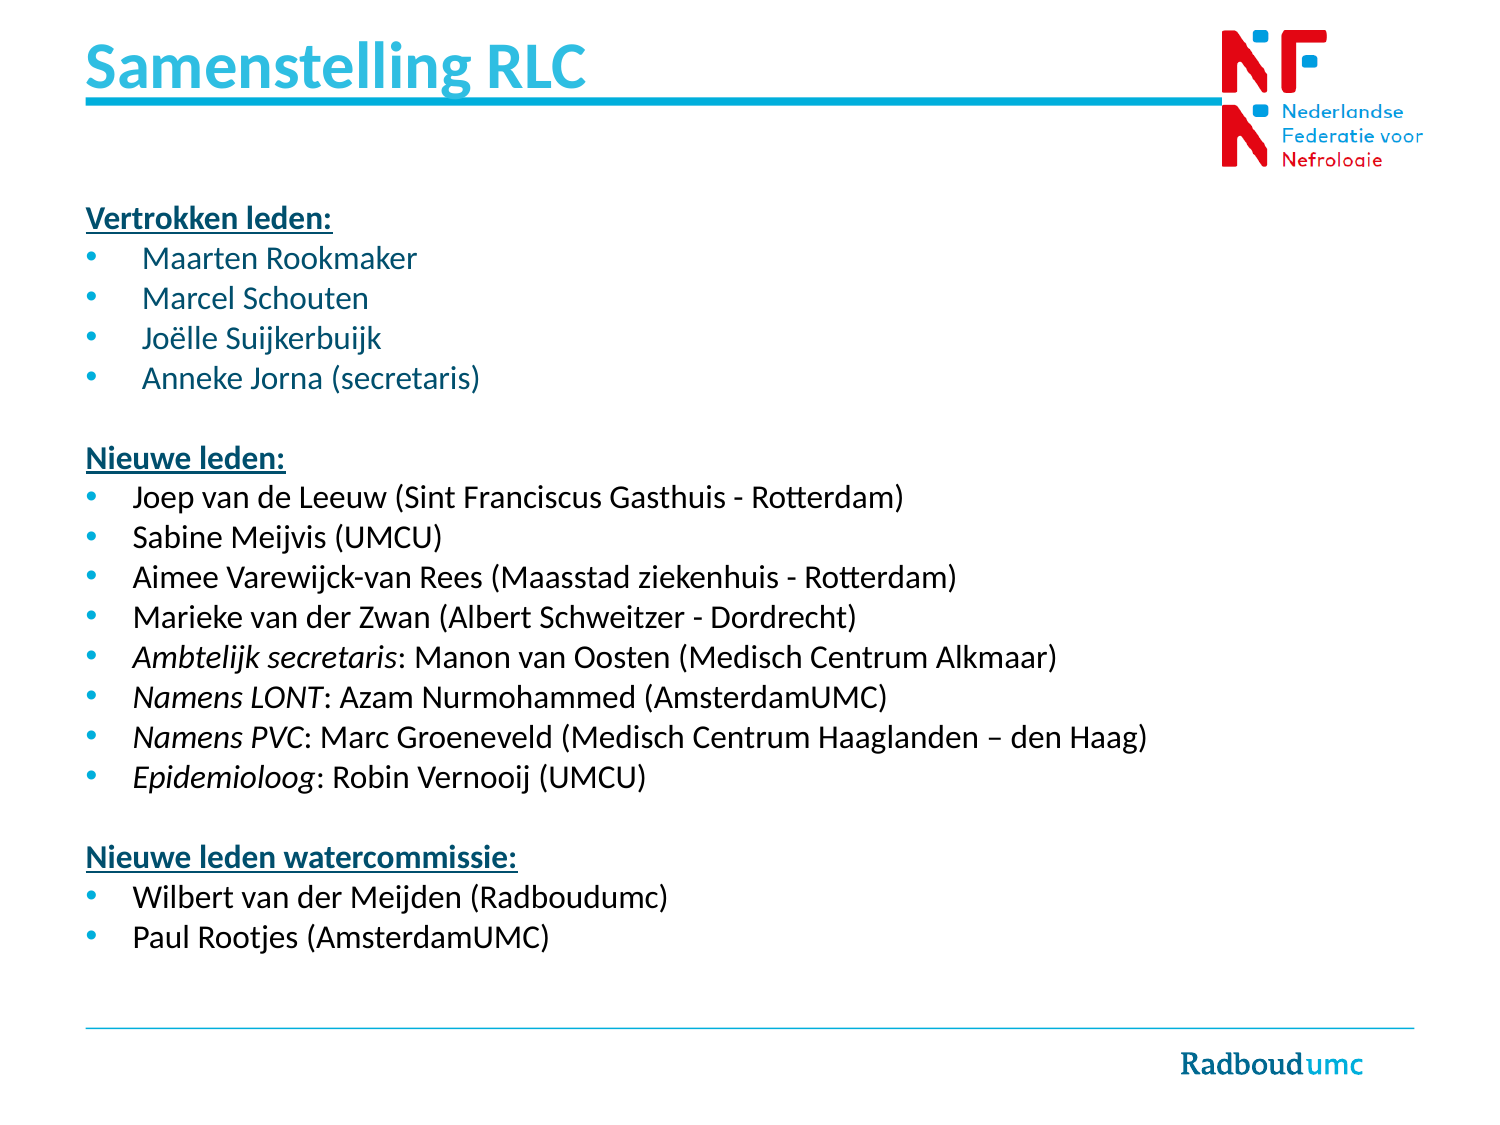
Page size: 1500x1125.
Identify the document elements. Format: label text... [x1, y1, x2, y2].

subtitle Vertrokken leden: Maarten Rookmaker Marcel Schouten Joëlle Suijkerbuijk Anneke Jorna (secretaris) Nieuwe leden: Joep van de Leeuw (Sint Franciscus Gasthuis - Rotterdam) Sabine Meijvis (UMCU) Aimee Varewijck-van Rees (Maasstad ziekenhuis - Rotterdam) Marieke van der Zwan (Albert Schweitzer - Dordrecht) Ambtelijk secretaris: Manon van Oosten (Medisch Centrum Alkmaar) Namens LONT: Azam Nurmohammed (AmsterdamUMC) Namens PVC: Marc Groeneveld (Medisch Centrum Haaglanden – den Haag) Epidemioloog: Robin Vernooij (UMCU) Nieuwe leden watercommissie: Wilbert van der Meijden (Radboudumc) Paul Rootjes (AmsterdamUMC) [85, 196, 1459, 1024]
title Samenstelling RLC [85, 14, 1415, 102]
picture [1222, 30, 1424, 168]
